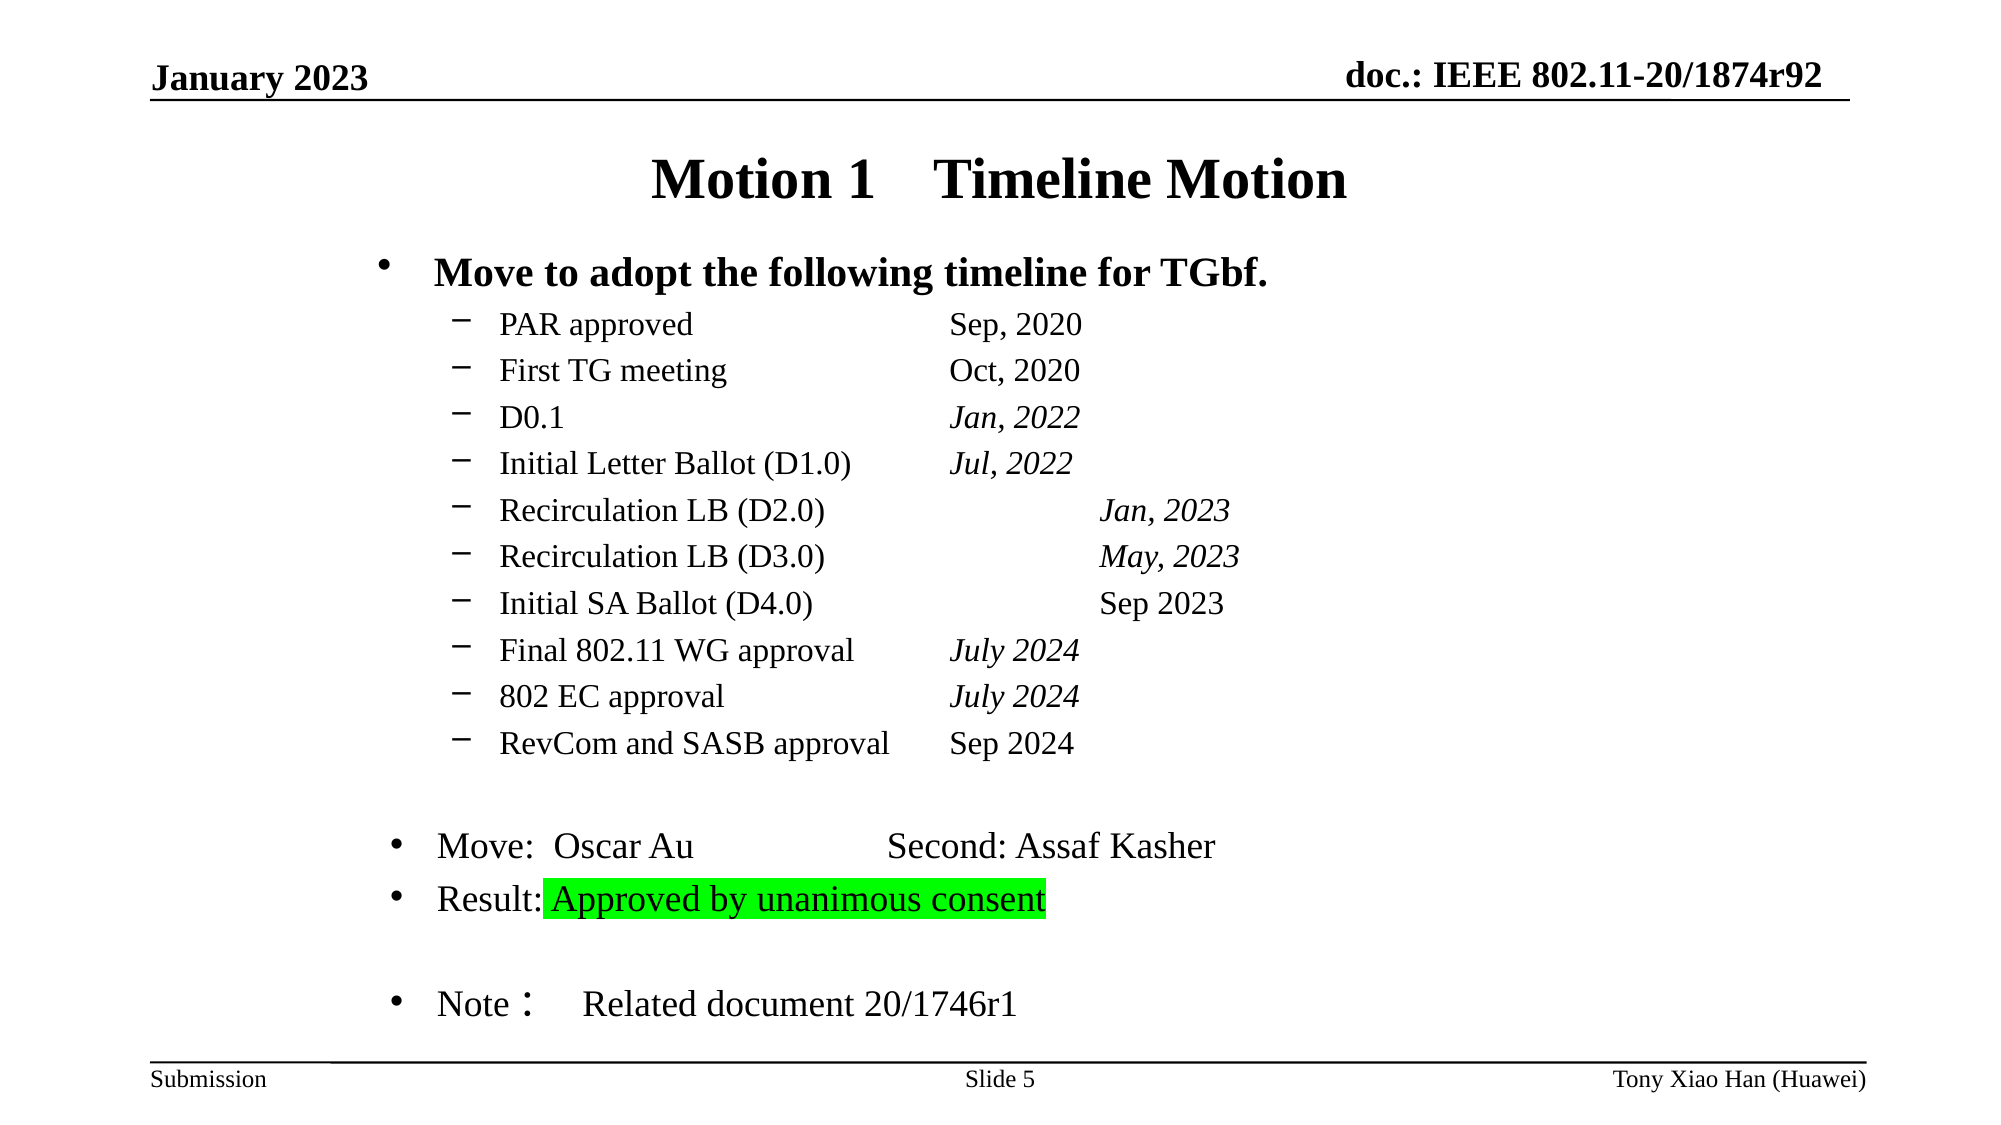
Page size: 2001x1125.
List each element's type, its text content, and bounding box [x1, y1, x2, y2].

text_box Move to adopt the following timeline for TGbf. PAR approved Sep, 2020 First TG meeting Oct, 2020 D0.1 Jan, 2022 Initial Letter Ballot (D1.0) Jul, 2022 Recirculation LB (D2.0) Jan, 2023 Recirculation LB (D3.0) May, 2023 Initial SA Ballot (D4.0) Sep 2023 Final 802.11 WG approval July 2024 802 EC approval July 2024 RevCom and SASB approval Sep 2024 Move: Oscar Au Second: Assaf Kasher Result: Approved by unanimous consent Note： Related document 20/1746r1 [362, 237, 1652, 1050]
text_box Motion 1 Timeline Motion [362, 87, 1638, 237]
